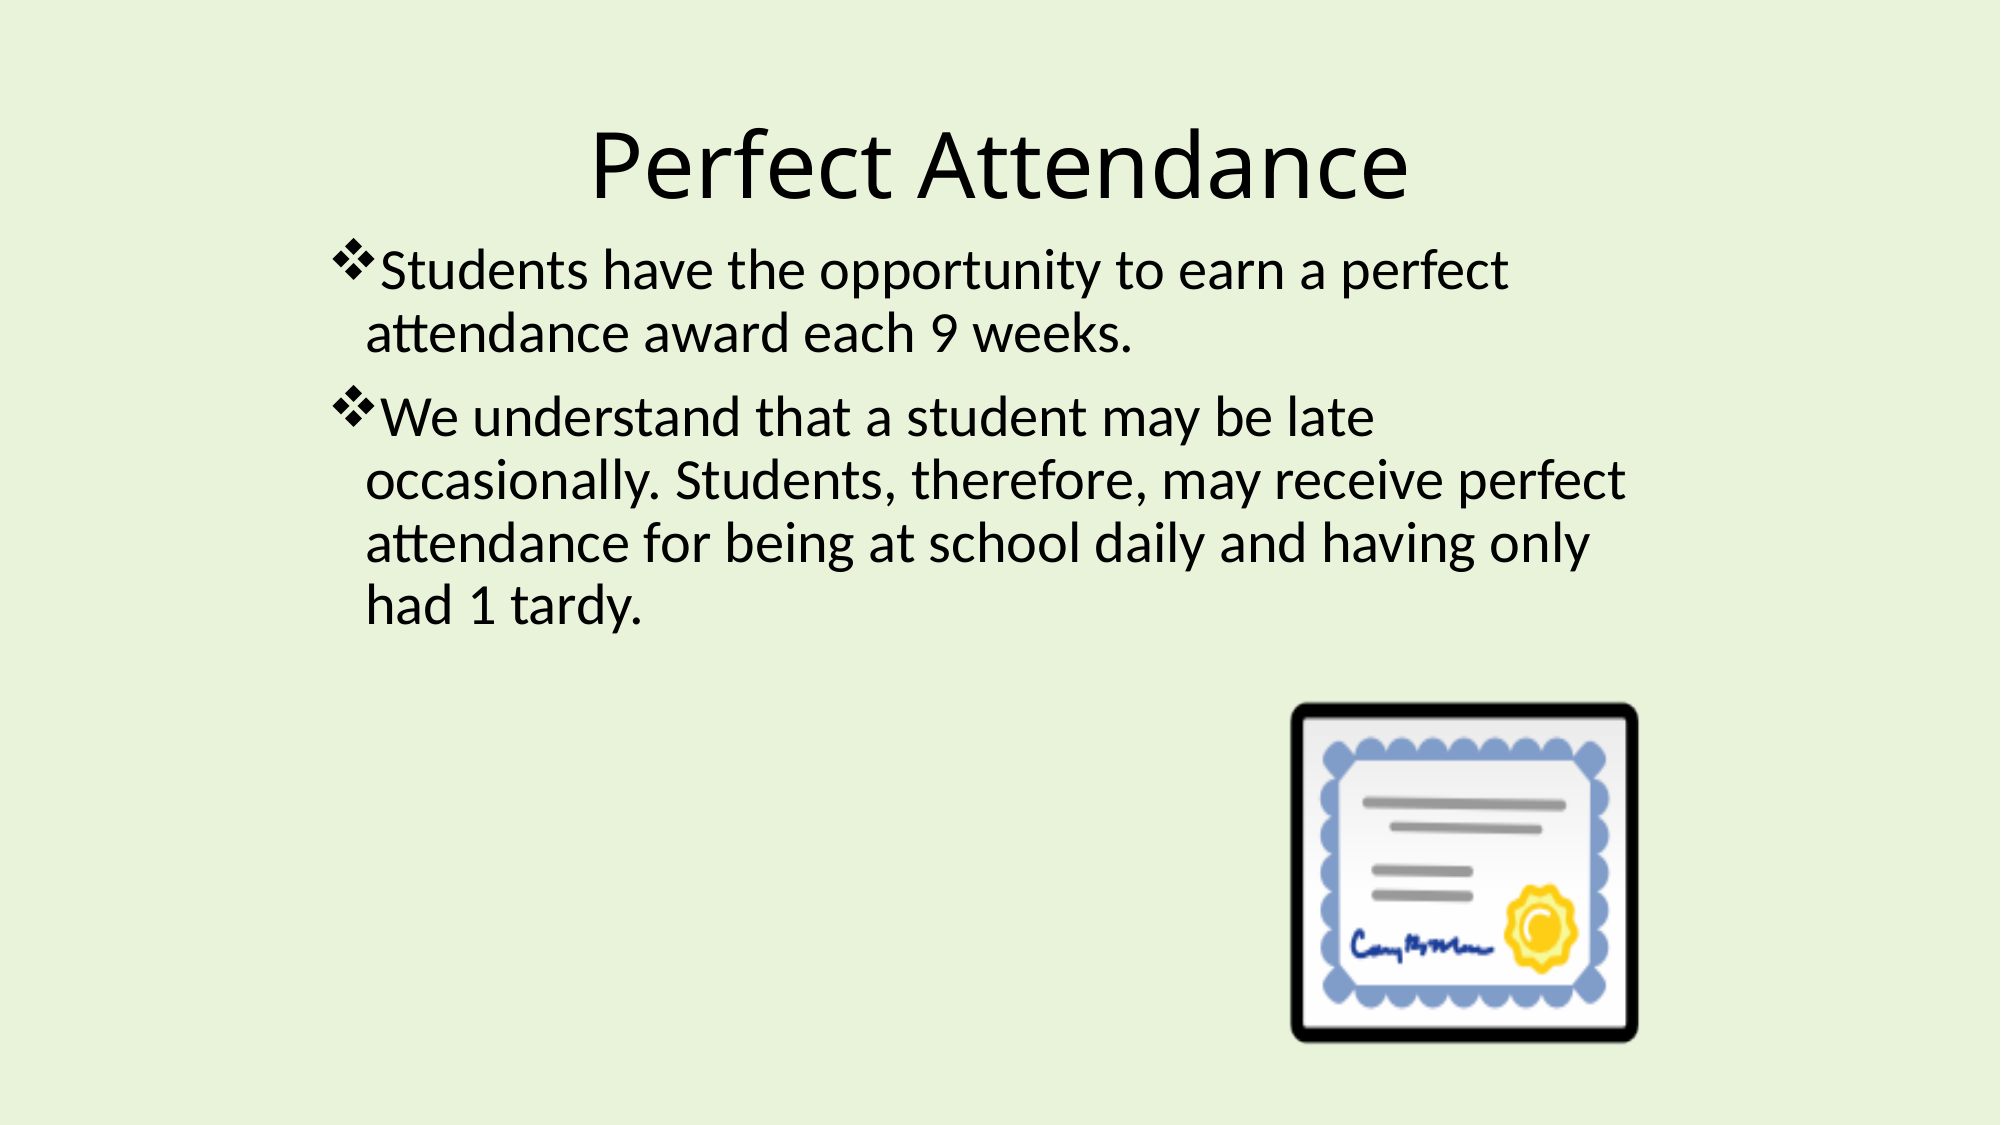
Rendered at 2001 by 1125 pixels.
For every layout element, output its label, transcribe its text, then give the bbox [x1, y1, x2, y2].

title Perfect Attendance [137, 59, 1863, 278]
list Students have the opportunity to earn a perfect attendance award each 9 weeks. We understand that a student may be late occasionally. Students, therefore, may receive perfect attendance for being at school daily and having only had 1 tardy. [312, 231, 1688, 862]
picture [1224, 645, 1697, 1079]
